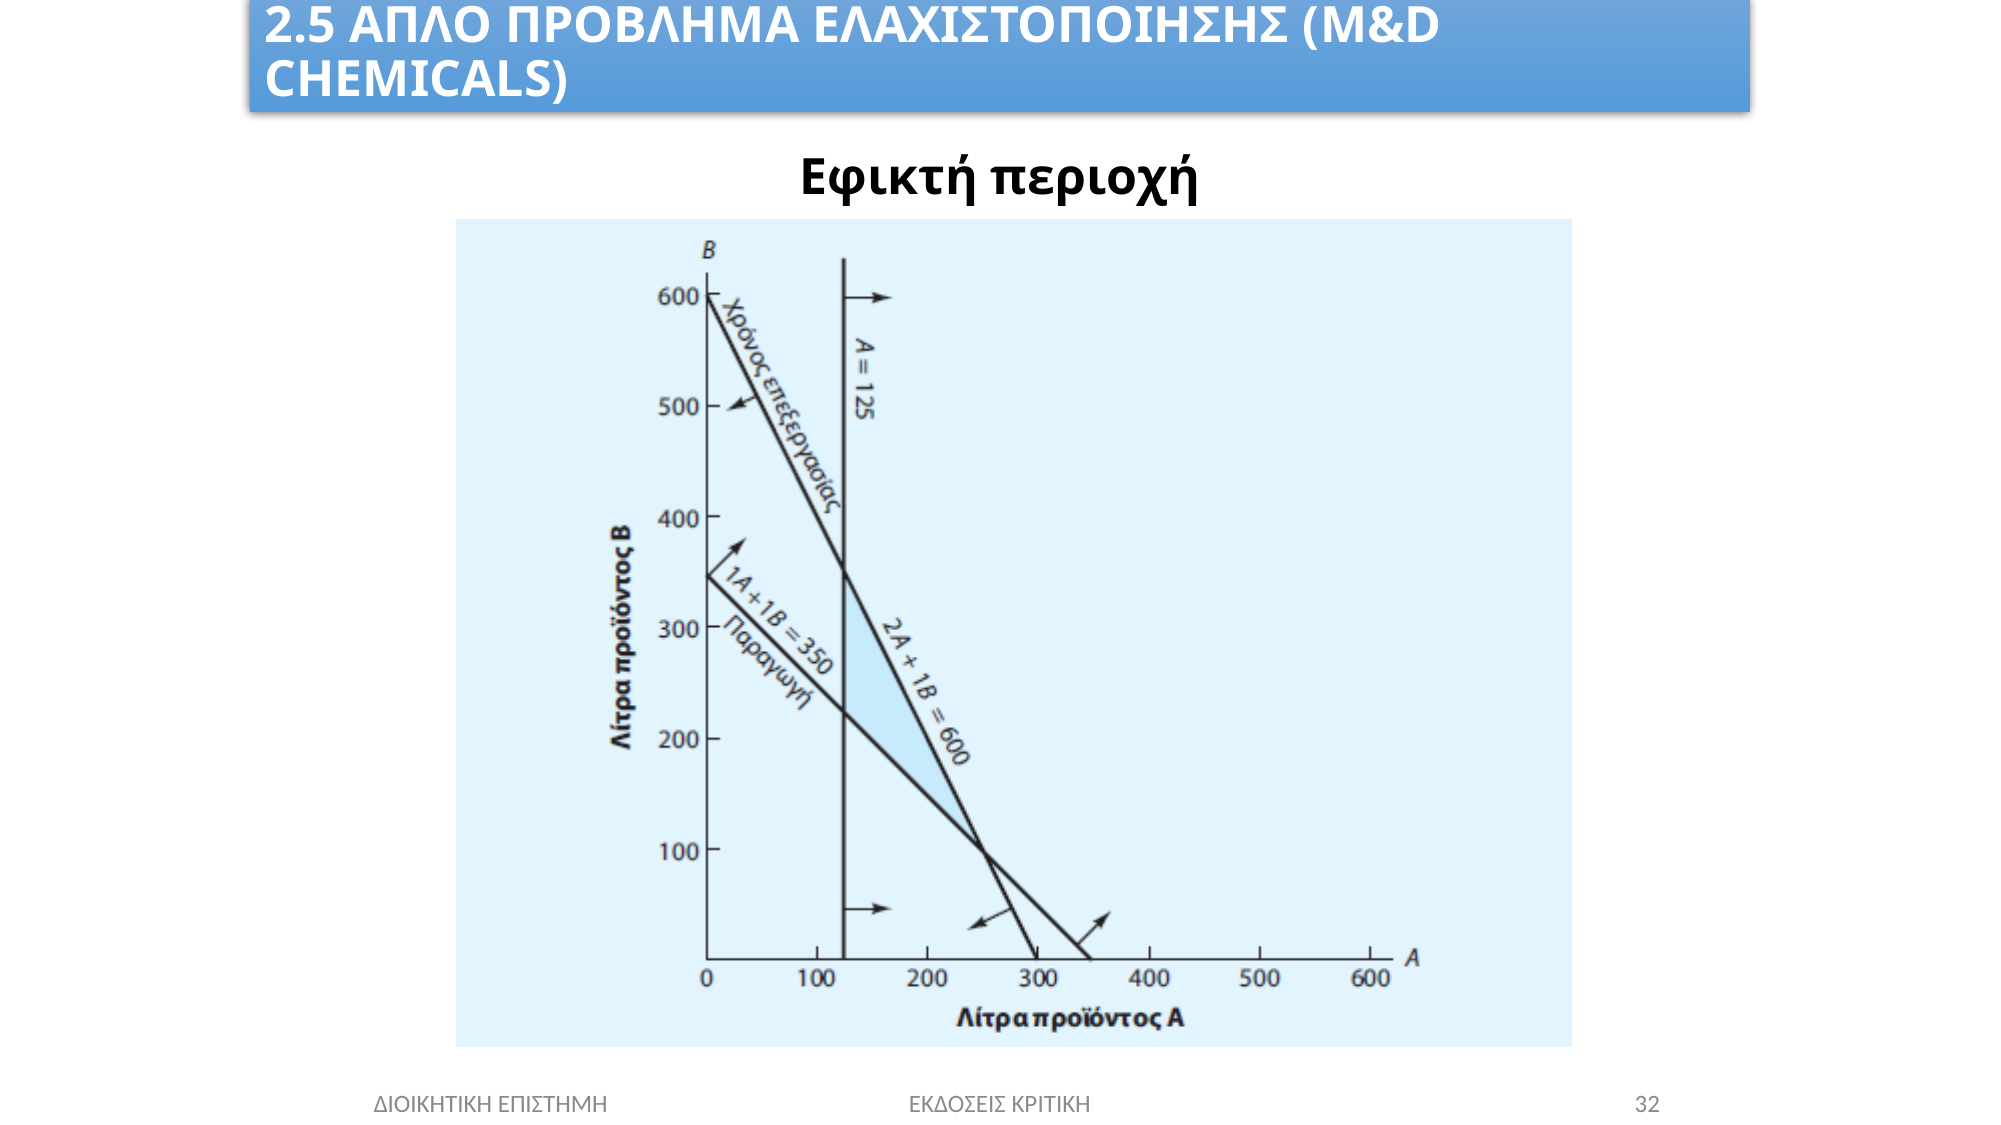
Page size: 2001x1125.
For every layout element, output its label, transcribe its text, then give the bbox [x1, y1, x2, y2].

text_box Εφικτή περιοχή [279, 137, 1721, 702]
picture [456, 219, 1572, 1047]
title 2.5 ΑΠΛΟ ΠΡΟΒΛΗΜΑ ΕΛΑΧΙΣΤΟΠΟΙΗΣΗΣ (M&D CHEMICALS) [249, 0, 1750, 112]
footer ΕΚΔΟΣΕΙΣ ΚΡΙΤΙΚΗ [762, 1081, 1238, 1124]
slide_number 32 [1325, 1081, 1675, 1124]
text_box ΔΙΟΙΚΗΤΙΚΗ ΕΠΙΣΤΗΜΗ [253, 1081, 729, 1124]
